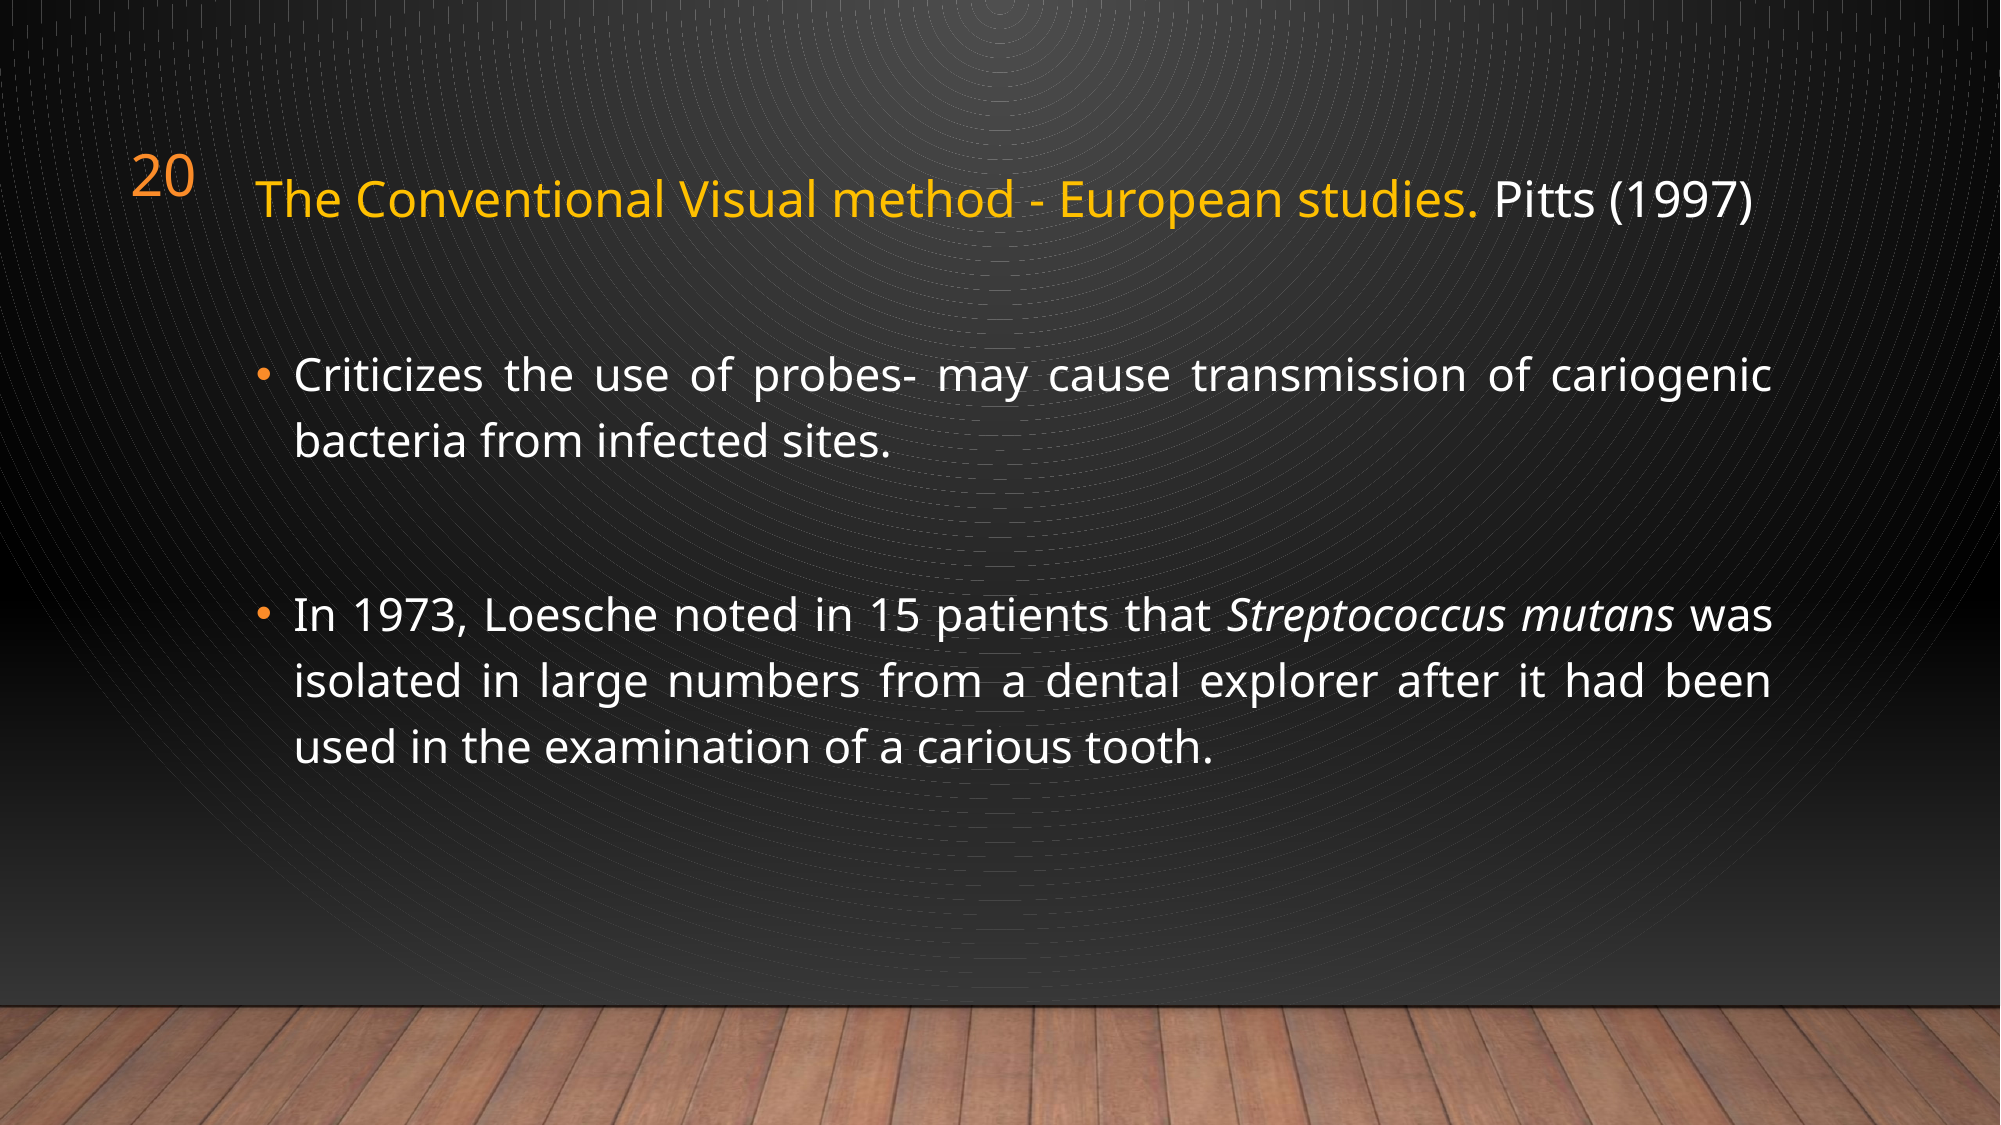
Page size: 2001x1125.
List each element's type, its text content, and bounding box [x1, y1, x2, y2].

picture [0, 1005, 2000, 1125]
slide_number 20 [78, 131, 212, 214]
list The Conventional Visual method - European studies. Pitts (1997) Criticizes the use of probes- may cause transmission of cariogenic bacteria from infected sites. In 1973, Loesche noted in 15 patients that Streptococcus mutans was isolated in large numbers from a dental explorer after it had been used in the examination of a carious tooth. [240, 147, 1789, 923]
